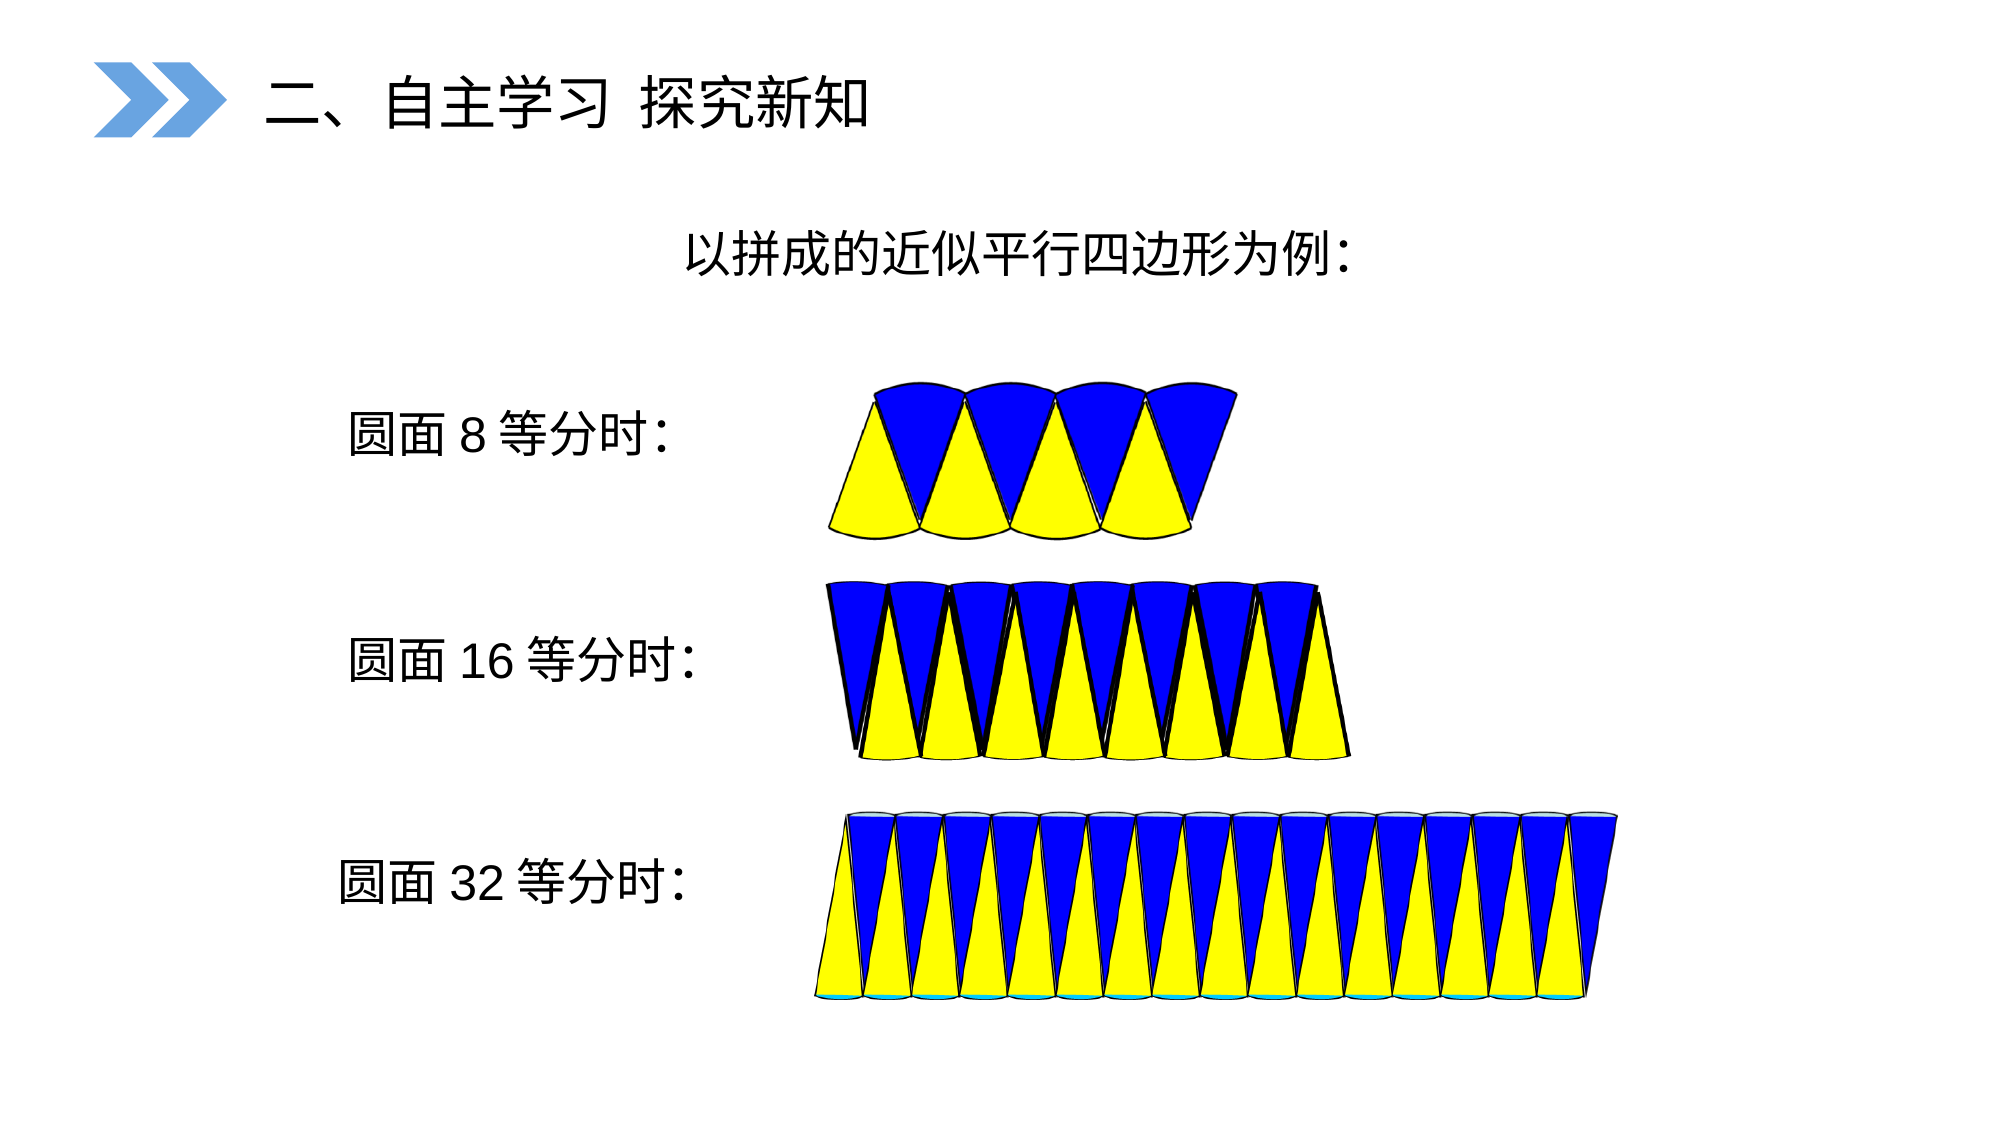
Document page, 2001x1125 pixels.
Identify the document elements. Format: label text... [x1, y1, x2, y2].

text_box 圆面8等分时： [332, 395, 797, 524]
text_box 二、自主学习 探究新知 [248, 66, 1088, 137]
text_box 圆面32等分时： [322, 842, 732, 918]
picture [792, 801, 1633, 1012]
text_box 以拼成的近似平行四边形为例： [430, 183, 1633, 323]
picture [797, 368, 1254, 554]
text_box 圆面16等分时： [332, 620, 792, 696]
picture [792, 567, 1372, 772]
